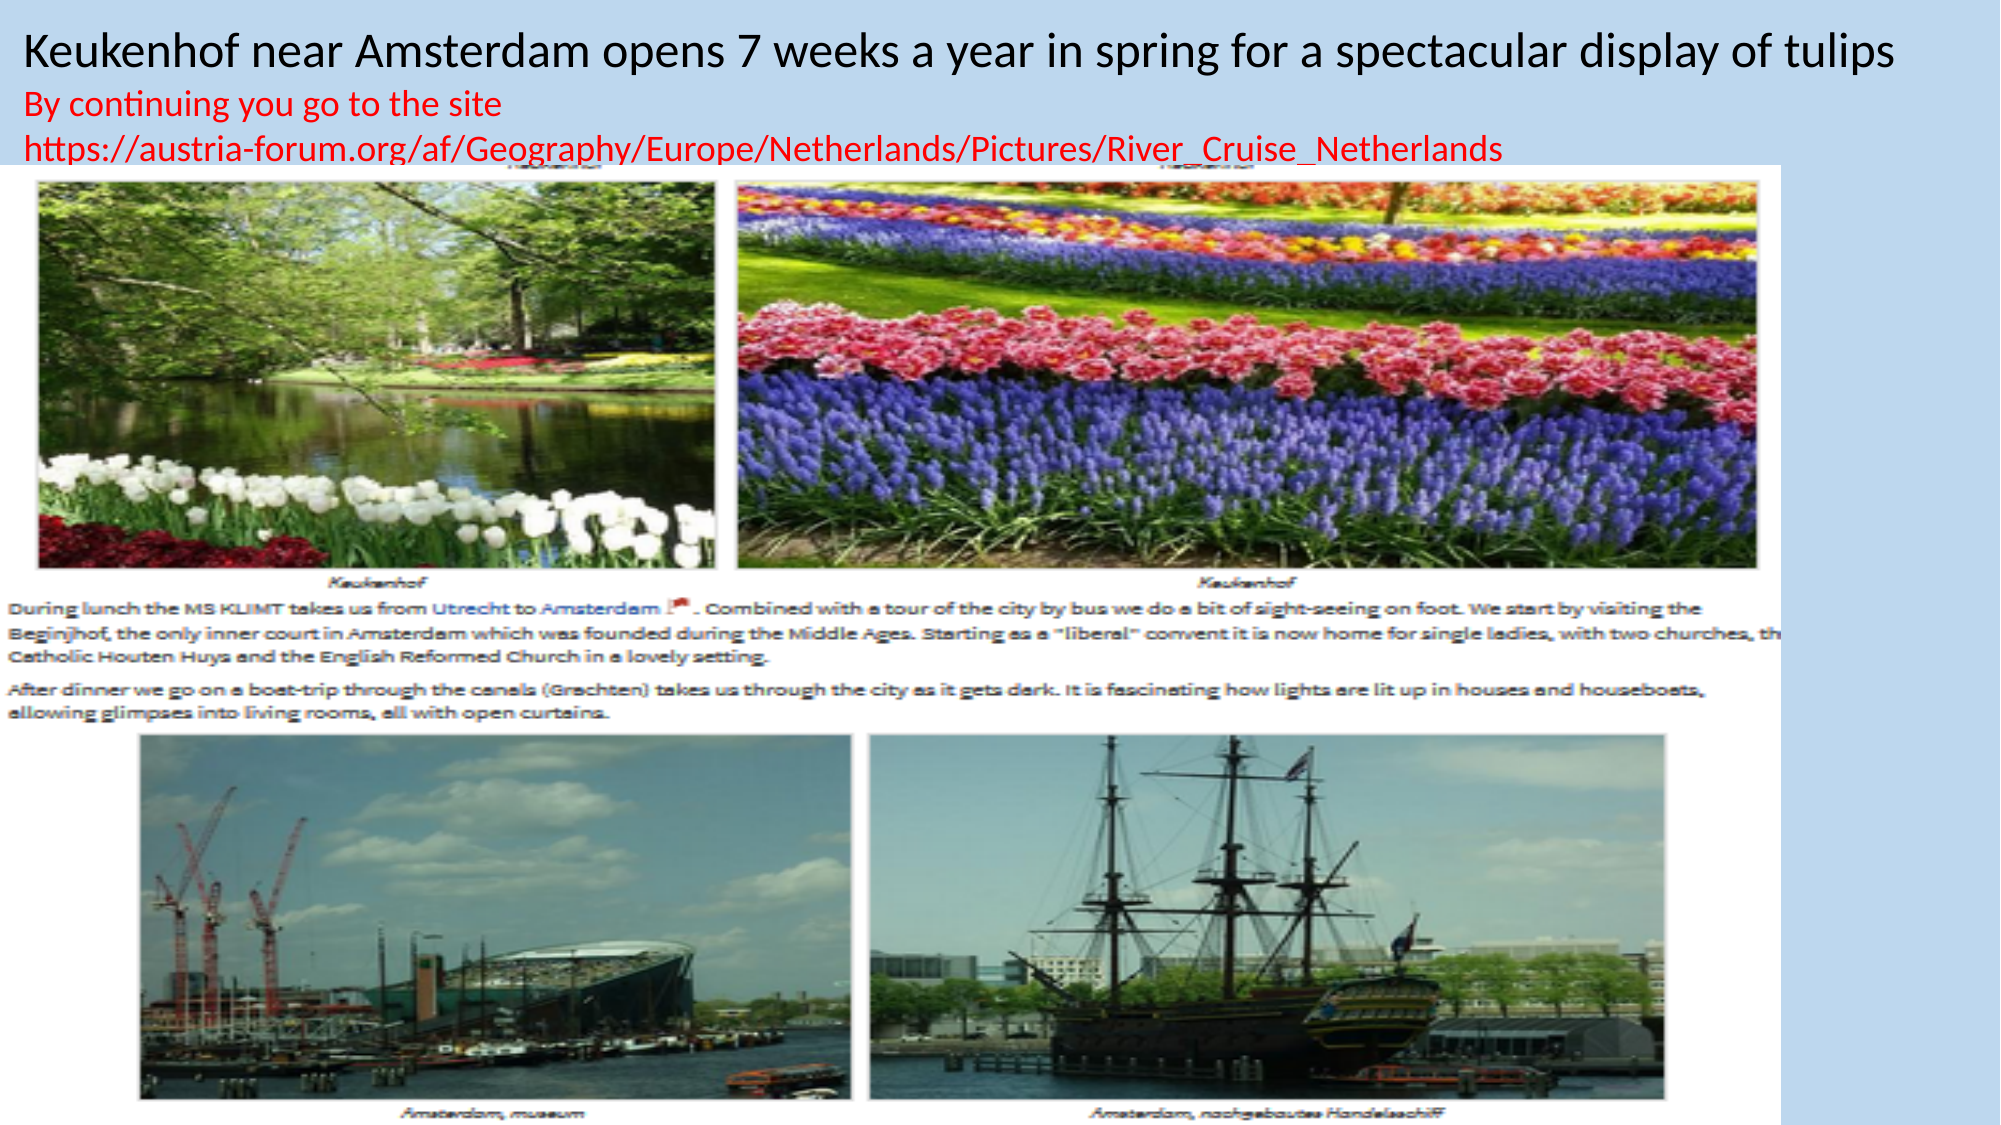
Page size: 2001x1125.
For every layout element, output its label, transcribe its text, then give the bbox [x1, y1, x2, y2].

text_box By continuing you go to the site https://austria-forum.org/af/Geography/Europe/Netherlands/Pictures/River_Cruise_Netherlands [8, 86, 1537, 165]
picture [0, 165, 1781, 1125]
text_box Keukenhof near Amsterdam opens 7 weeks a year in spring for a spectacular display of tulips [8, 10, 1912, 86]
